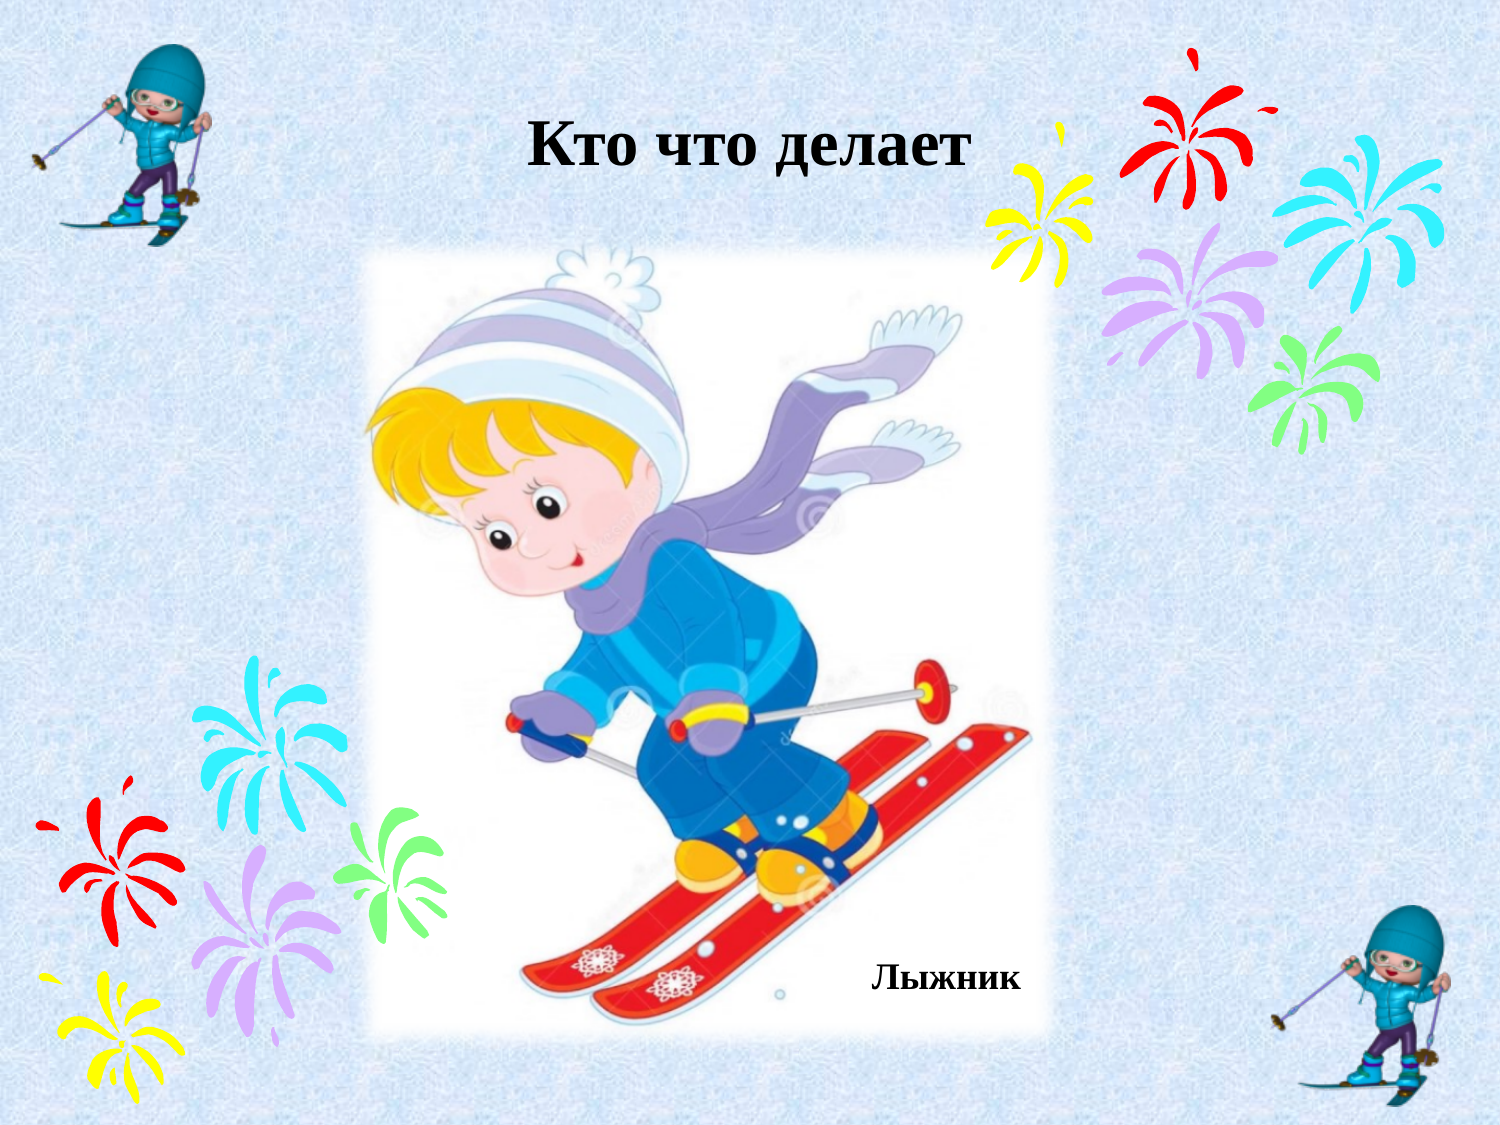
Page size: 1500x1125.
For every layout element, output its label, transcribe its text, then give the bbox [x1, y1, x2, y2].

title Кто что делает [214, 45, 1425, 233]
picture [0, 0, 1500, 1125]
